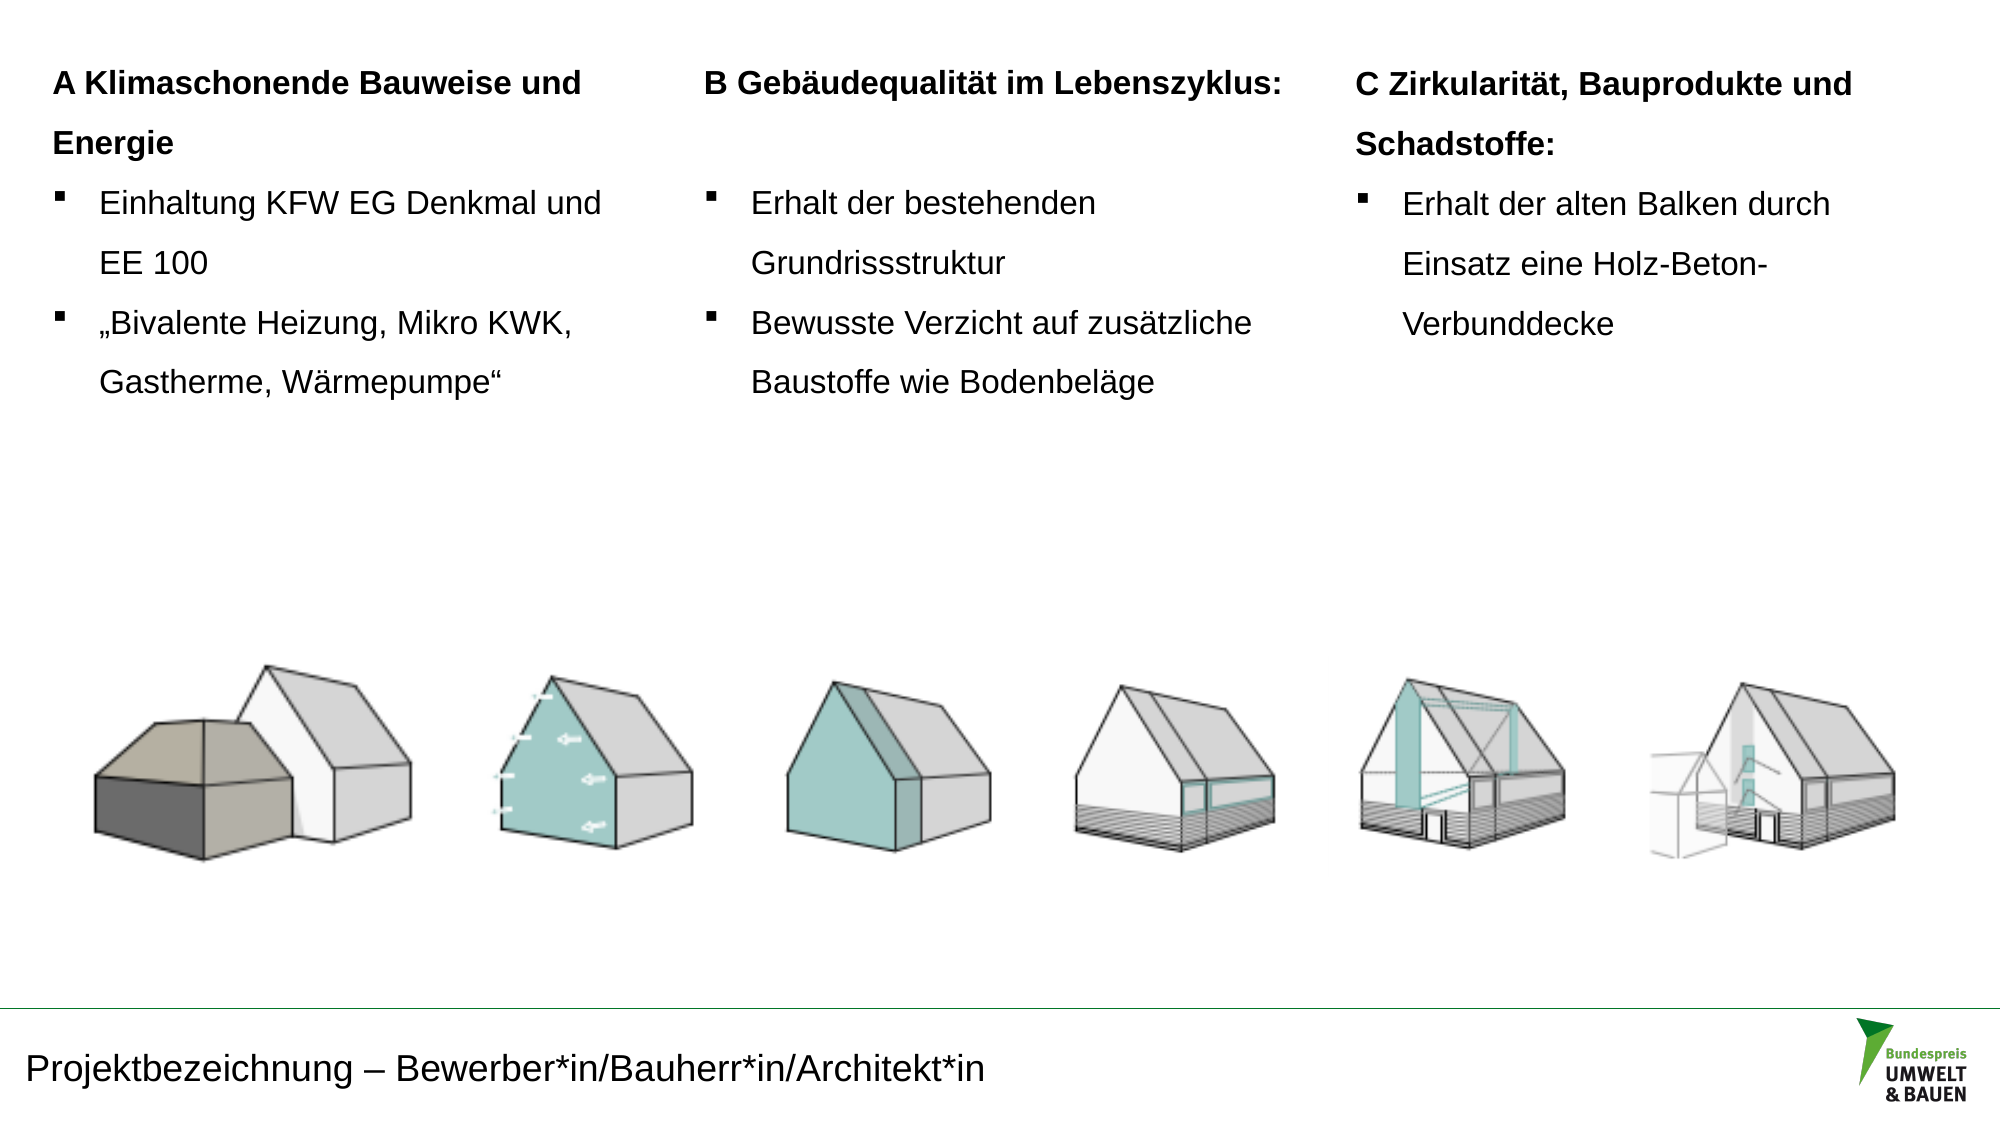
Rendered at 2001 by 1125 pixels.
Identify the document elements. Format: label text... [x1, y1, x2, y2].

picture [1036, 658, 1305, 873]
picture [1619, 643, 1922, 879]
text_box A Klimaschonende Bauweise und Energie Einhaltung KFW EG Denkmal und EE 100 „Bivalente Heizung, Mikro KWK, Gastherme, Wärmepumpe“ [37, 33, 660, 468]
picture [1327, 655, 1596, 878]
footer Projektbezeichnung – Bewerber*in/Bauherr*in/Architekt*in [0, 1010, 1838, 1125]
text_box B Gebäudequalität im Lebenszyklus: Erhalt der bestehenden Grundrissstruktur Bewusste Verzicht auf zusätzliche Baustoffe wie Bodenbeläge [689, 33, 1311, 408]
text_box C Zirkularität, Bauprodukte und Schadstoffe: Erhalt der alten Balken durch Einsatz eine Holz-Beton-Verbunddecke [1340, 35, 1963, 350]
picture [78, 634, 1035, 891]
picture [1838, 1009, 2000, 1125]
